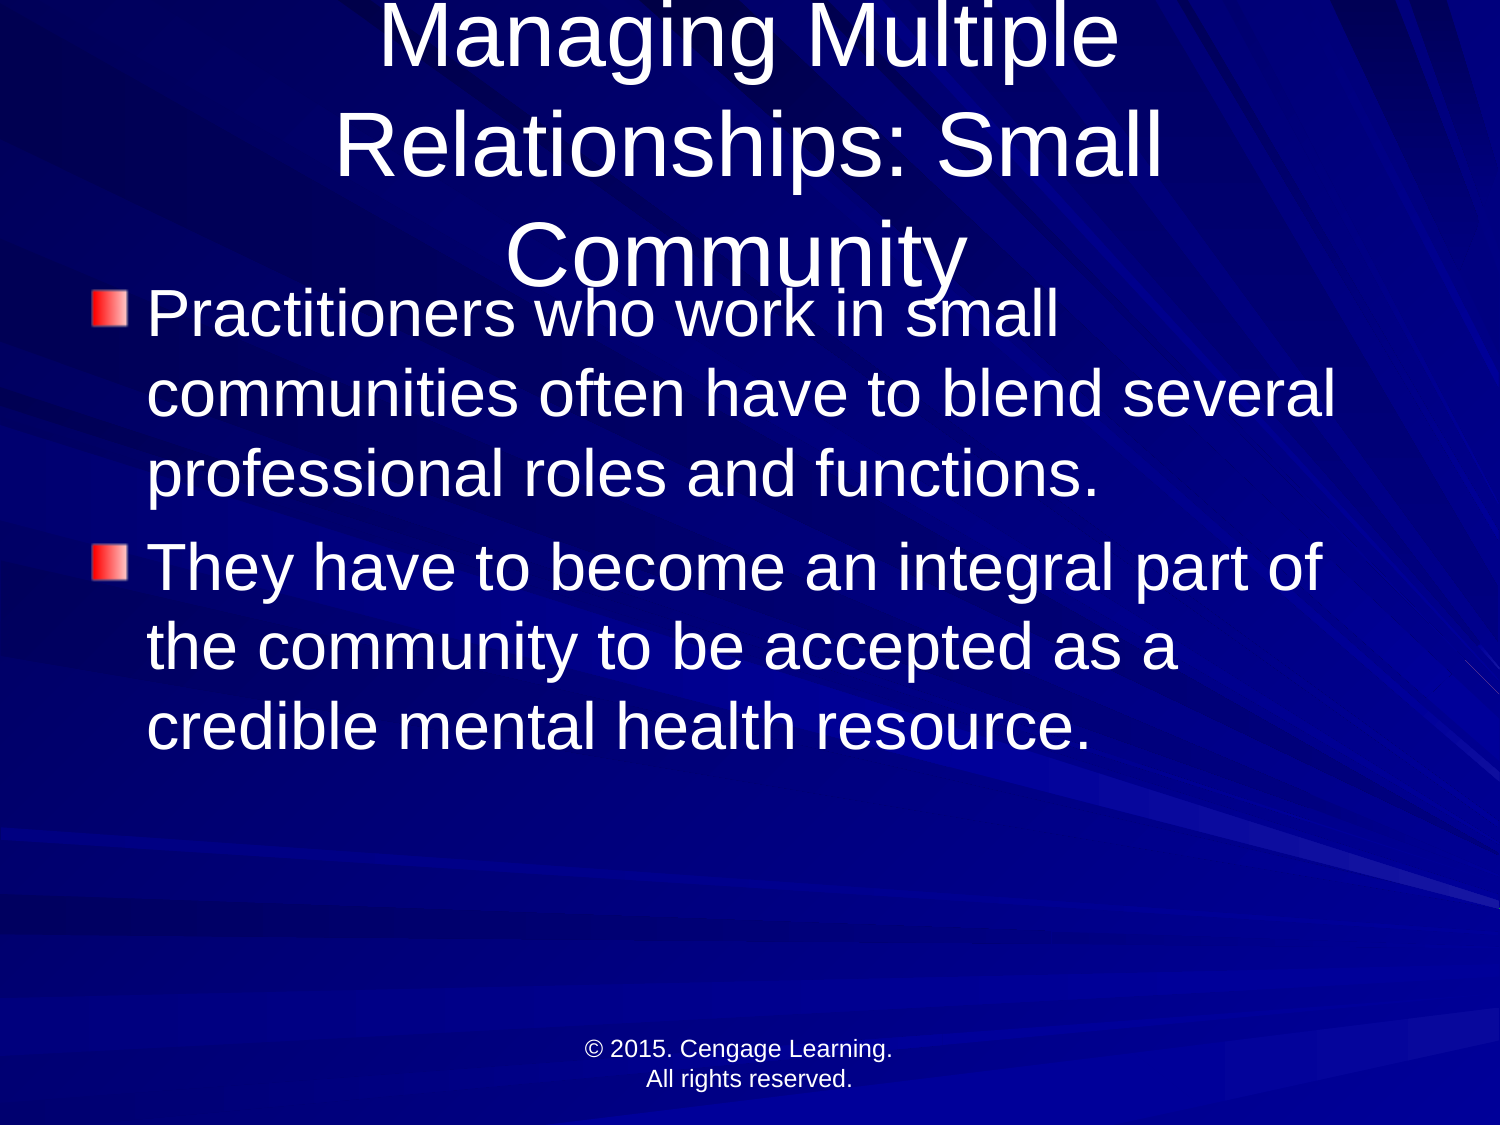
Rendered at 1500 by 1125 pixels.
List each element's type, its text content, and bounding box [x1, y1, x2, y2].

picture [90, 288, 132, 331]
list Practitioners who work in small communities often have to blend several professional roles and functions. They have to become an integral part of the community to be accepted as a credible mental health resource. [74, 262, 1426, 1006]
picture [90, 542, 132, 585]
footer © 2015. Cengage Learning. All rights reserved. [512, 1024, 988, 1101]
title Managing Multiple Relationships: Small Community [74, 45, 1426, 234]
